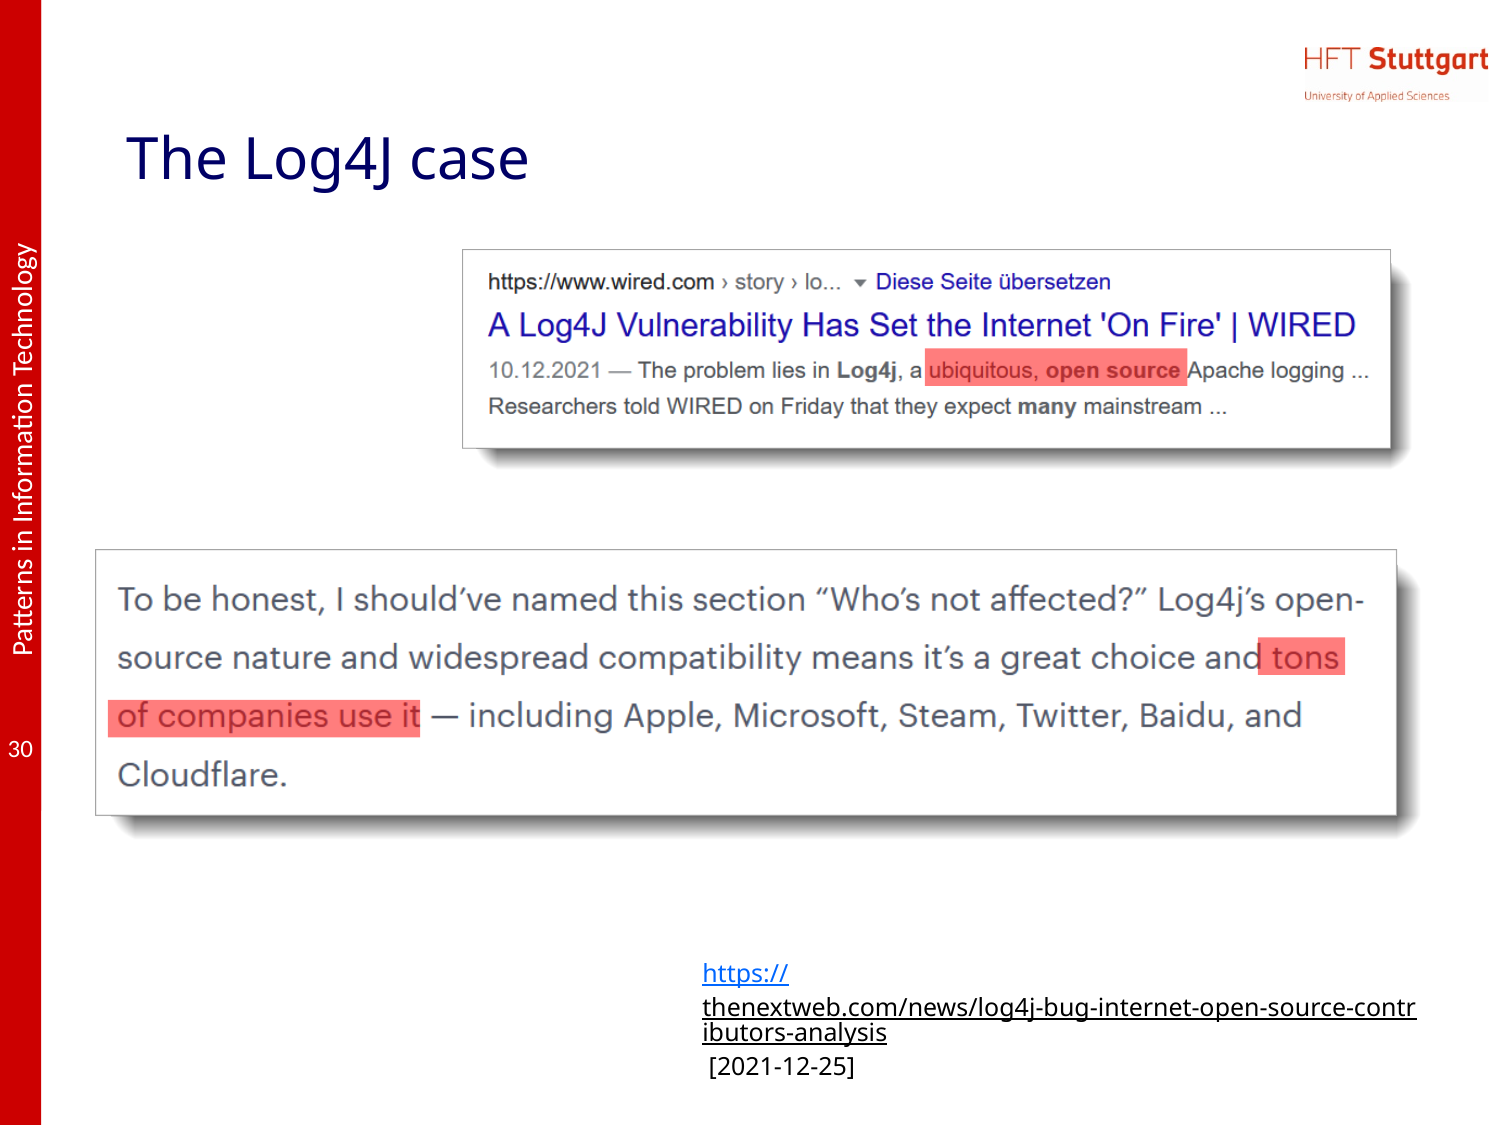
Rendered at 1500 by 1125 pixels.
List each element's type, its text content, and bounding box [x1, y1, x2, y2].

picture [462, 249, 1427, 485]
picture [1305, 47, 1489, 102]
text_box https://thenextweb.com/news/log4j-bug-internet-open-source-contributors-analysis [2021-12-25] [687, 950, 1438, 1063]
picture [94, 549, 1438, 857]
title The Log4J case [111, 99, 1339, 213]
